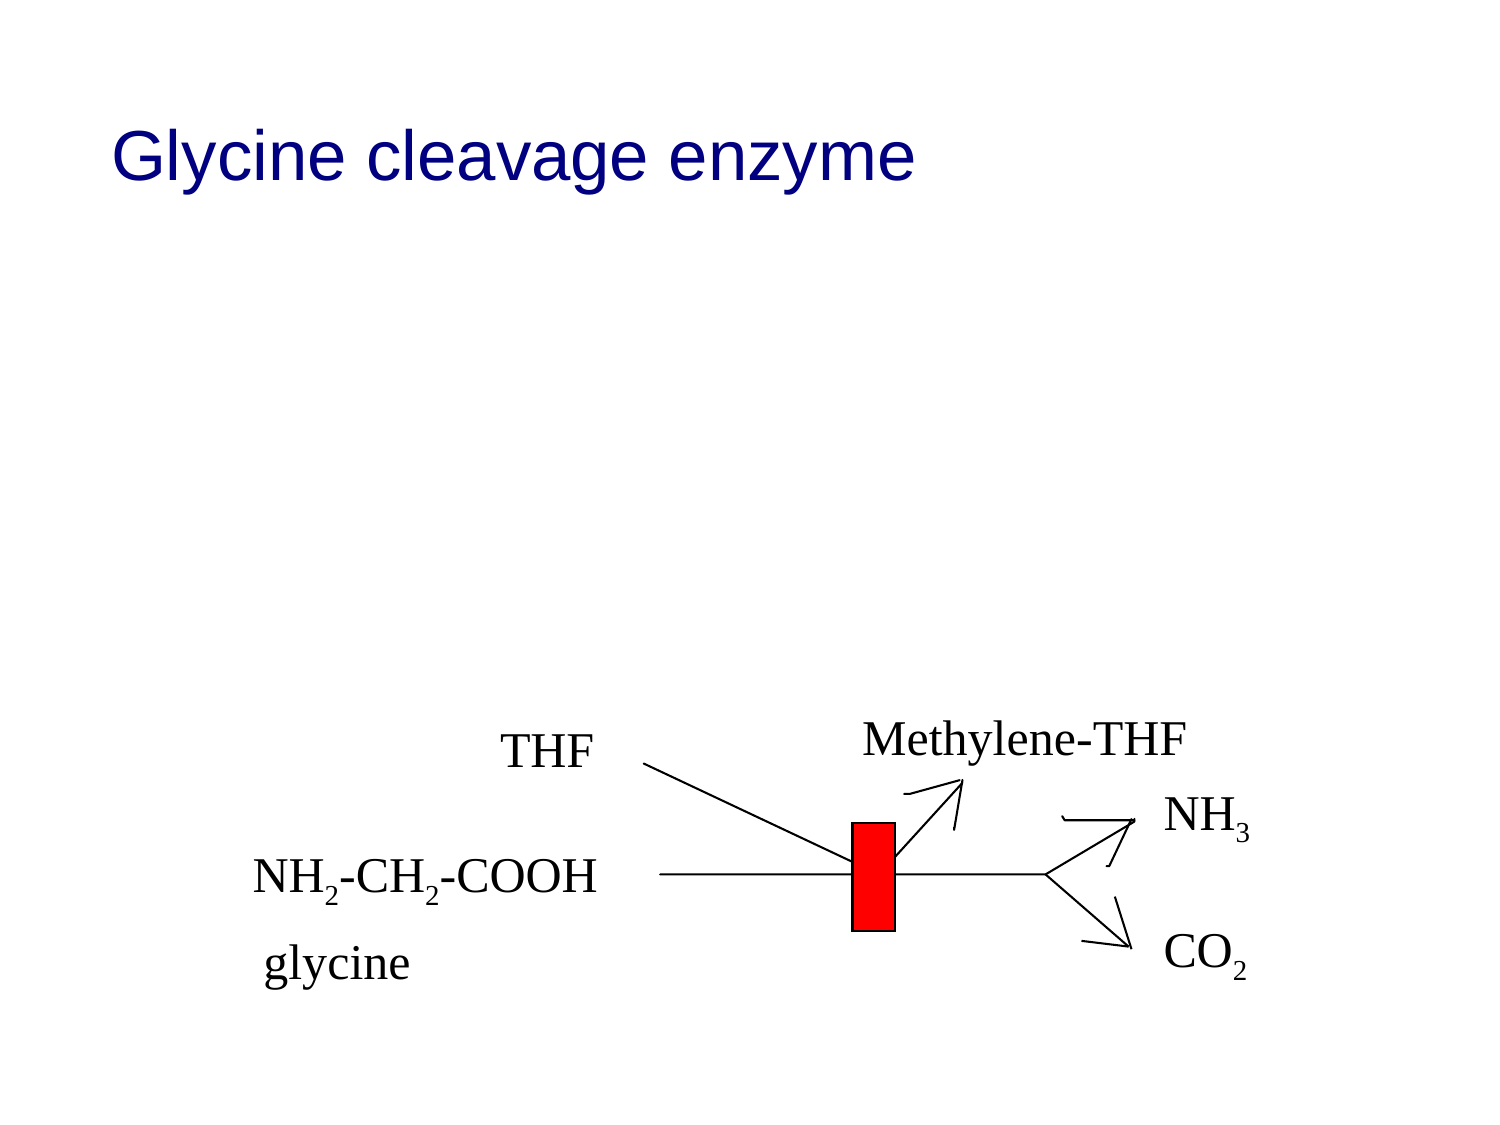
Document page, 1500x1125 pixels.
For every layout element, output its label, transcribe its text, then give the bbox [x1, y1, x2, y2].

text_box glycine [248, 922, 427, 998]
text_box [895, 821, 1129, 875]
text_box NH3 [1148, 772, 1266, 856]
text_box CO2 [1148, 909, 1263, 994]
text_box NH2-CH2-COOH [237, 834, 613, 919]
text_box [1106, 819, 1132, 867]
text_box [852, 823, 895, 931]
text_box [904, 780, 960, 794]
text_box [660, 852, 852, 875]
title Glycine cleavage enzyme [95, 70, 1376, 245]
text_box THF [484, 709, 610, 785]
text_box Methylene-THF [847, 697, 1203, 773]
text_box [643, 763, 961, 854]
text_box [1062, 816, 1130, 821]
